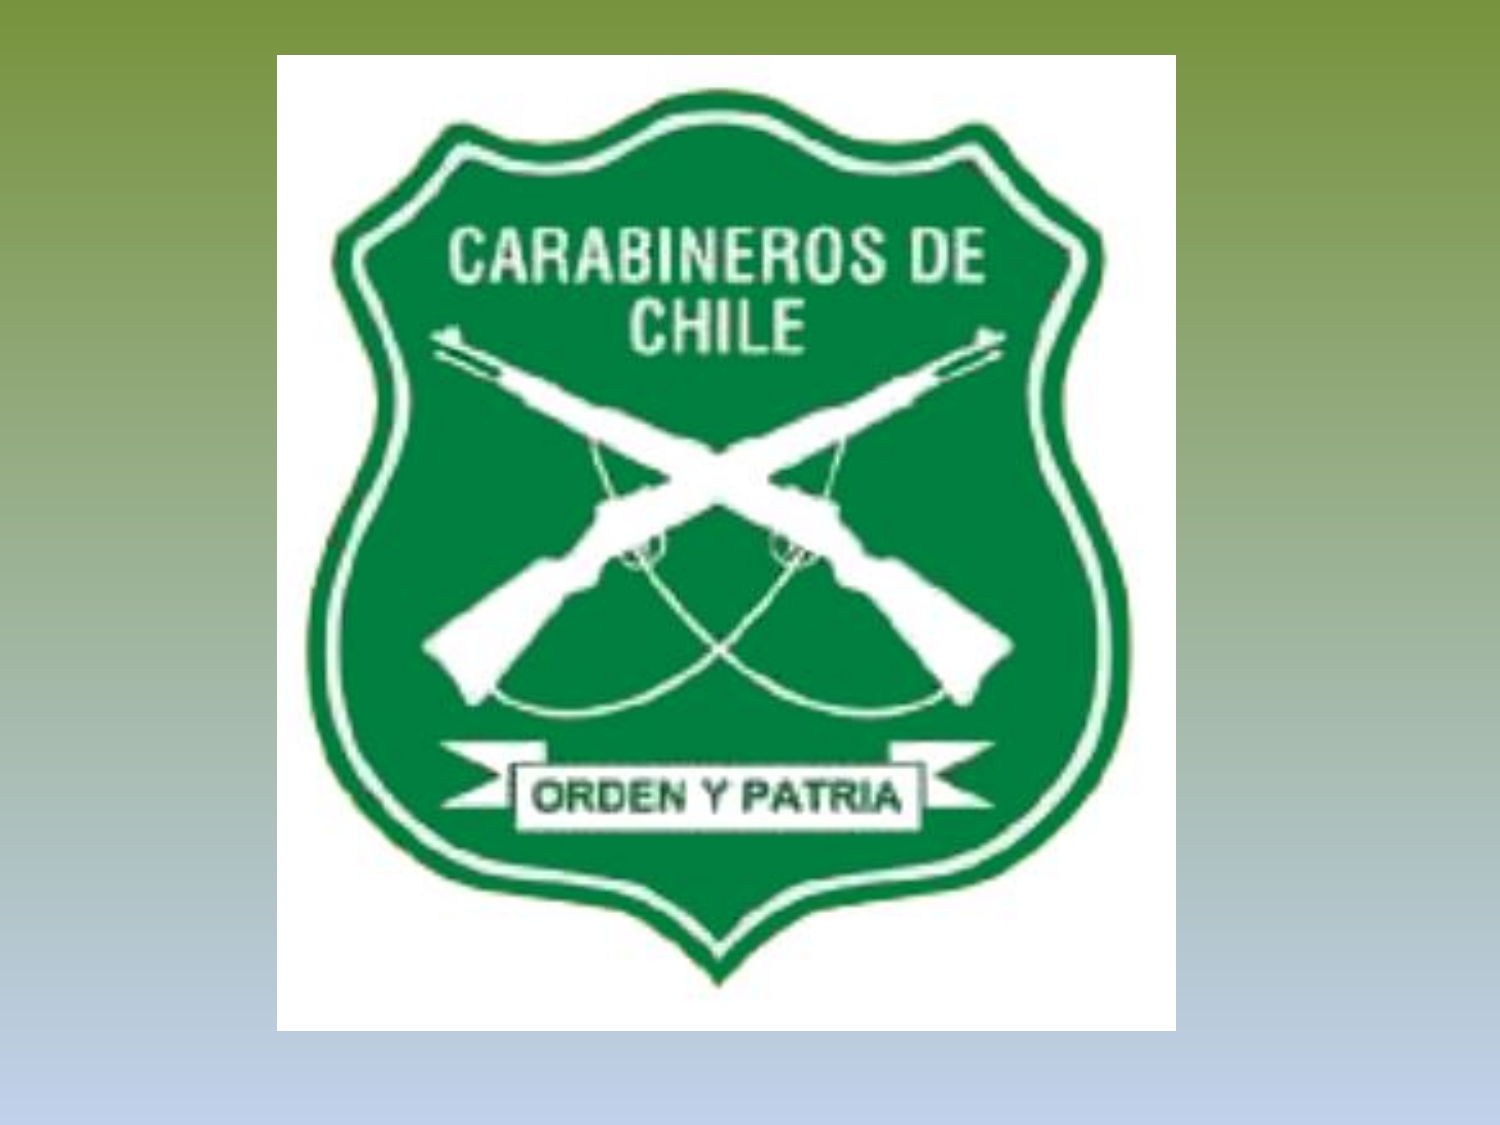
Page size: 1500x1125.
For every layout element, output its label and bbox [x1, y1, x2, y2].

picture [277, 55, 1176, 1031]
